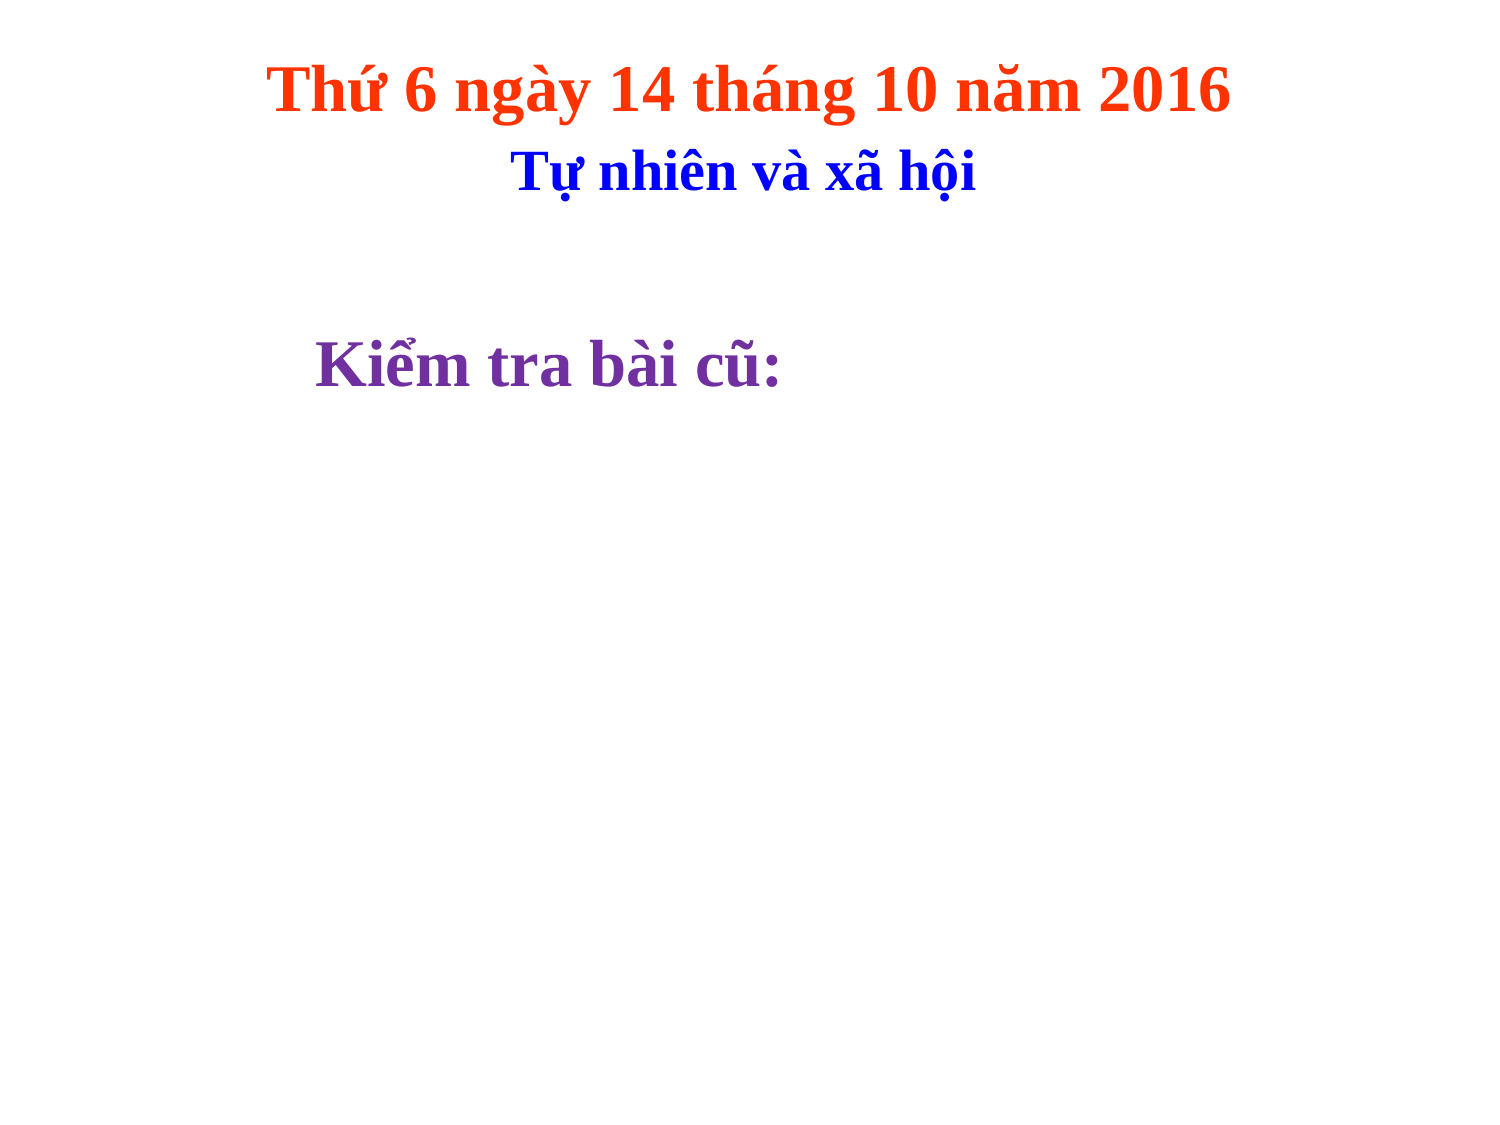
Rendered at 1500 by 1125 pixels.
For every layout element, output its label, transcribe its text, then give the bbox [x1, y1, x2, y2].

text_box Thứ 6 ngày 14 tháng 10 năm 2016 [0, 37, 1500, 133]
text_box Tự nhiên và xã hội [474, 125, 1013, 210]
text_box Kiểm tra bài cũ: [237, 312, 863, 408]
